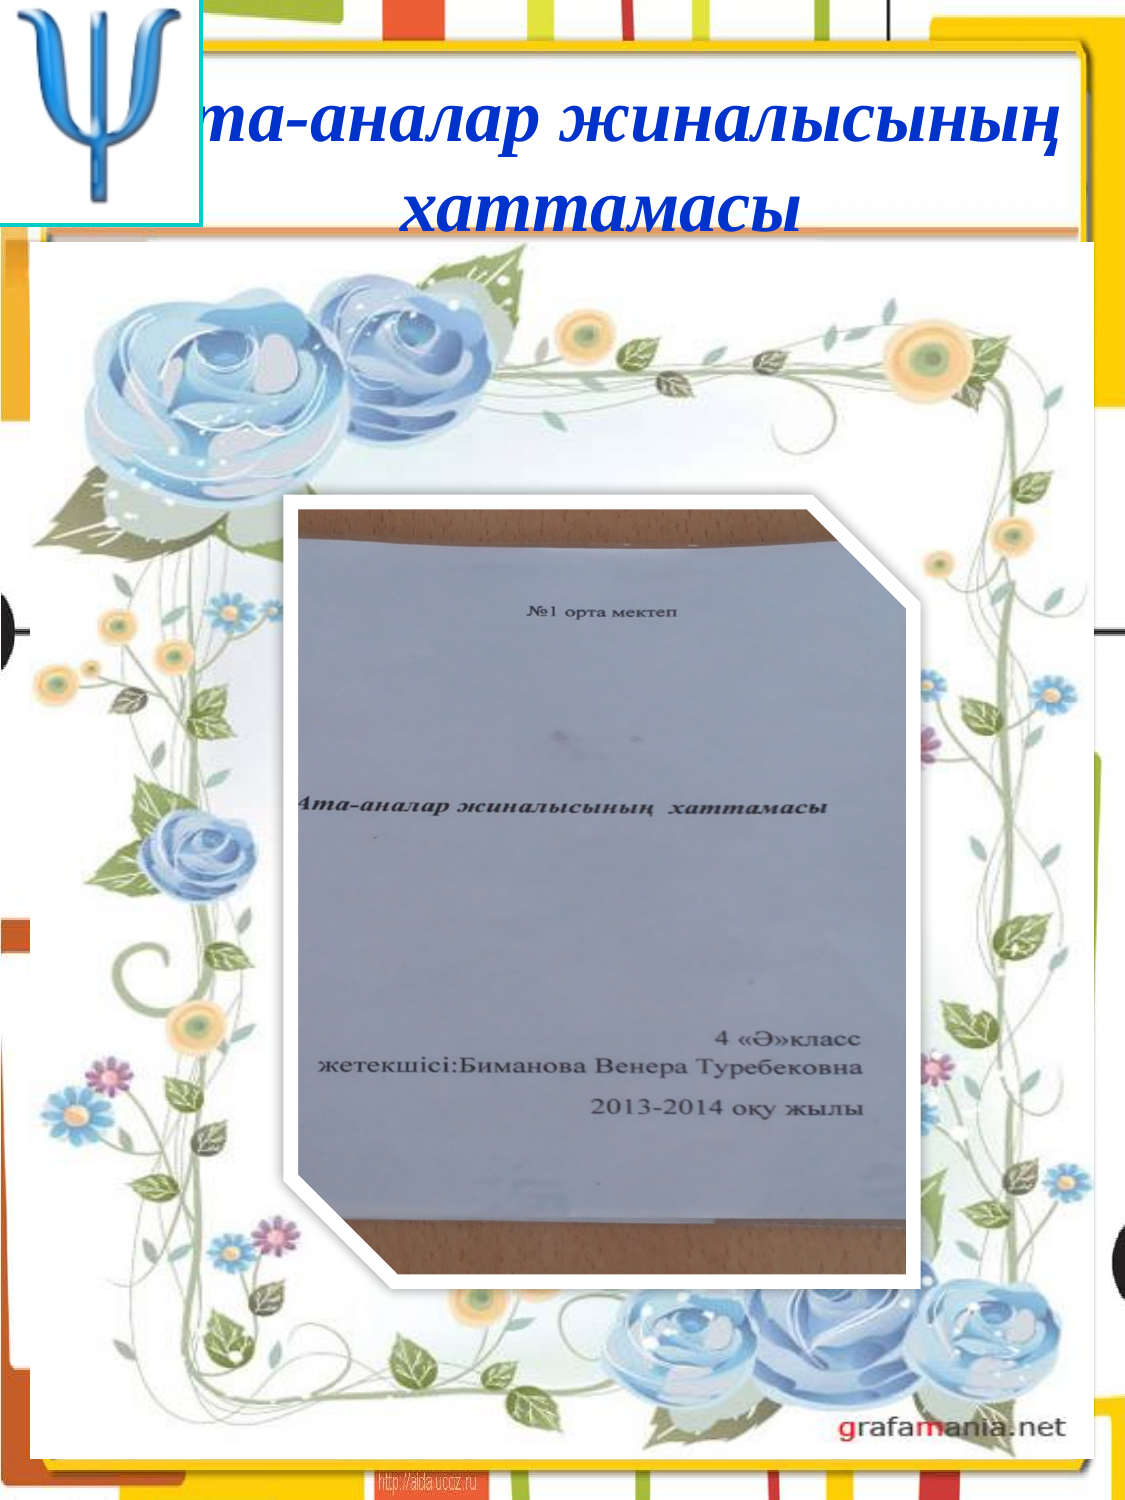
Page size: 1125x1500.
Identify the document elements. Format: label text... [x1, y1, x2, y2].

picture [0, 227, 1125, 1500]
picture [0, 0, 200, 223]
title Ата-аналар жиналысының хаттамасы [77, 0, 1125, 325]
